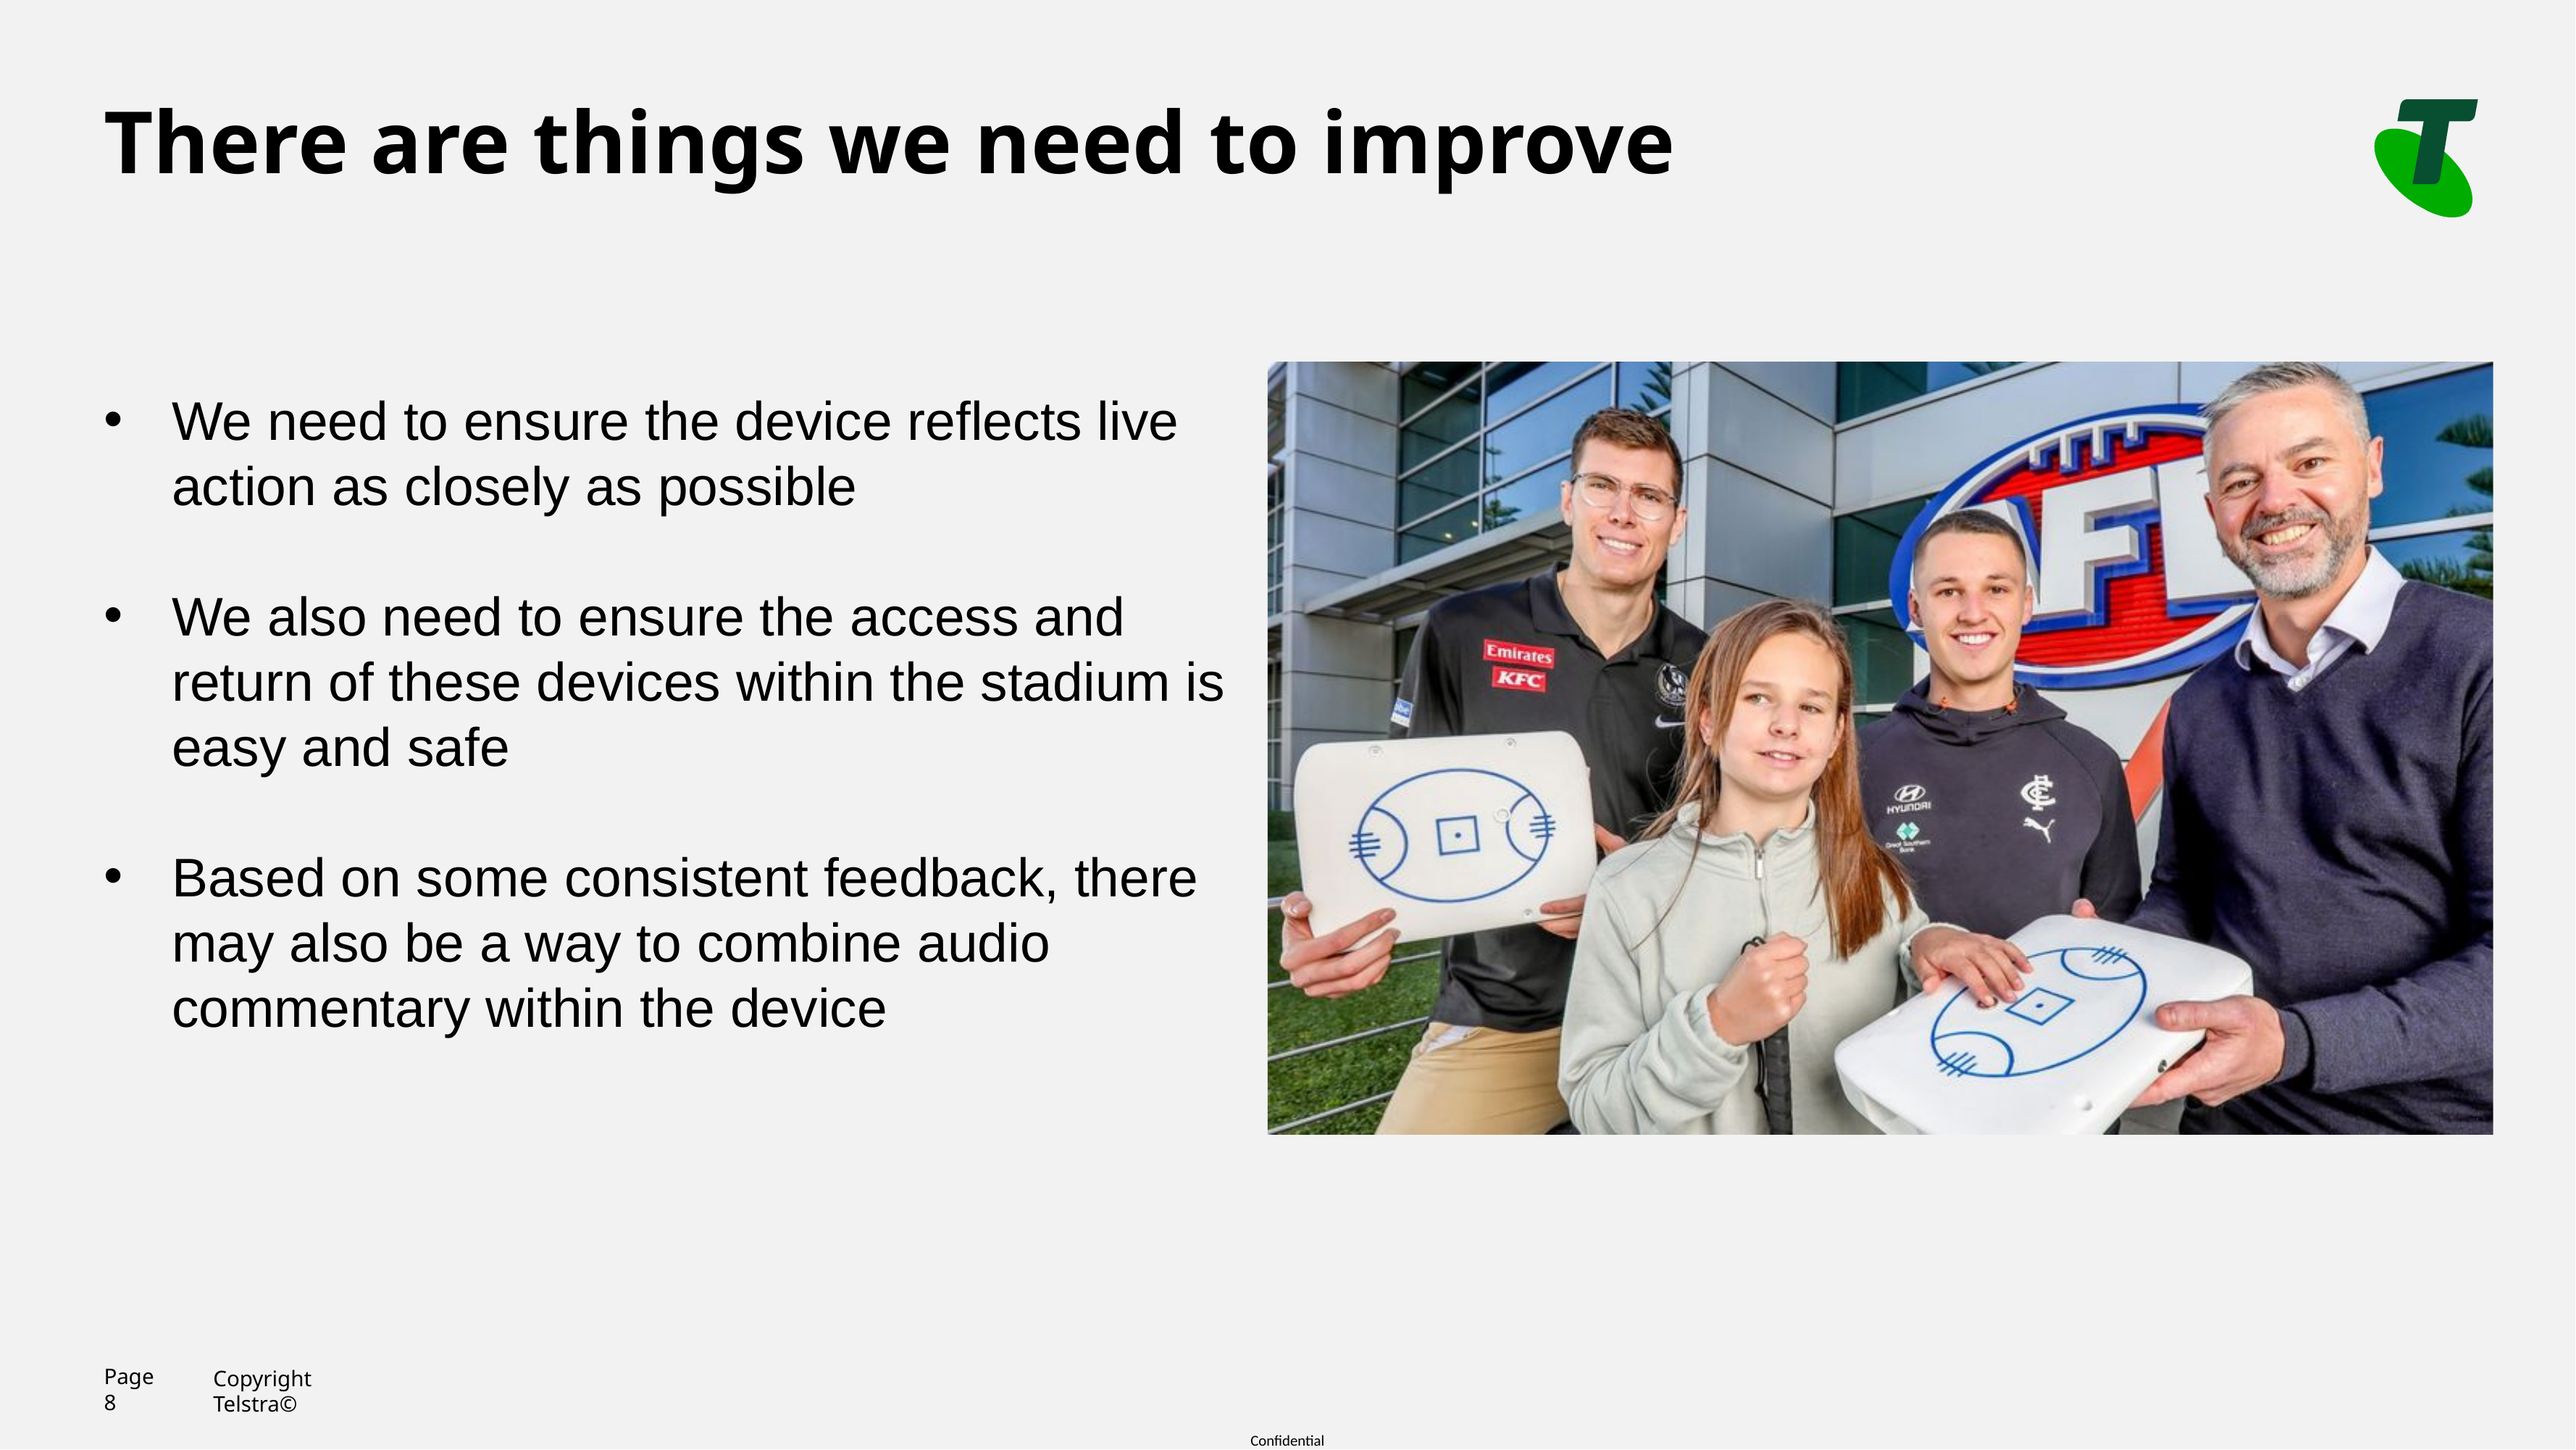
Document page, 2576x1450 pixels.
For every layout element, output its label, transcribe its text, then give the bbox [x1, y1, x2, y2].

list There are things we need to improve [104, 103, 2328, 193]
slide_number Page 8 [104, 1378, 170, 1404]
text_box We need to ensure the device reflects live action as closely as possible We also need to ensure the access and return of these devices within the stadium is easy and safe Based on some consistent feedback, there may also be a way to combine audio commentary within the device [104, 386, 1234, 1104]
slide_number Copyright Telstra© [213, 1378, 400, 1404]
picture [1267, 362, 2493, 1135]
